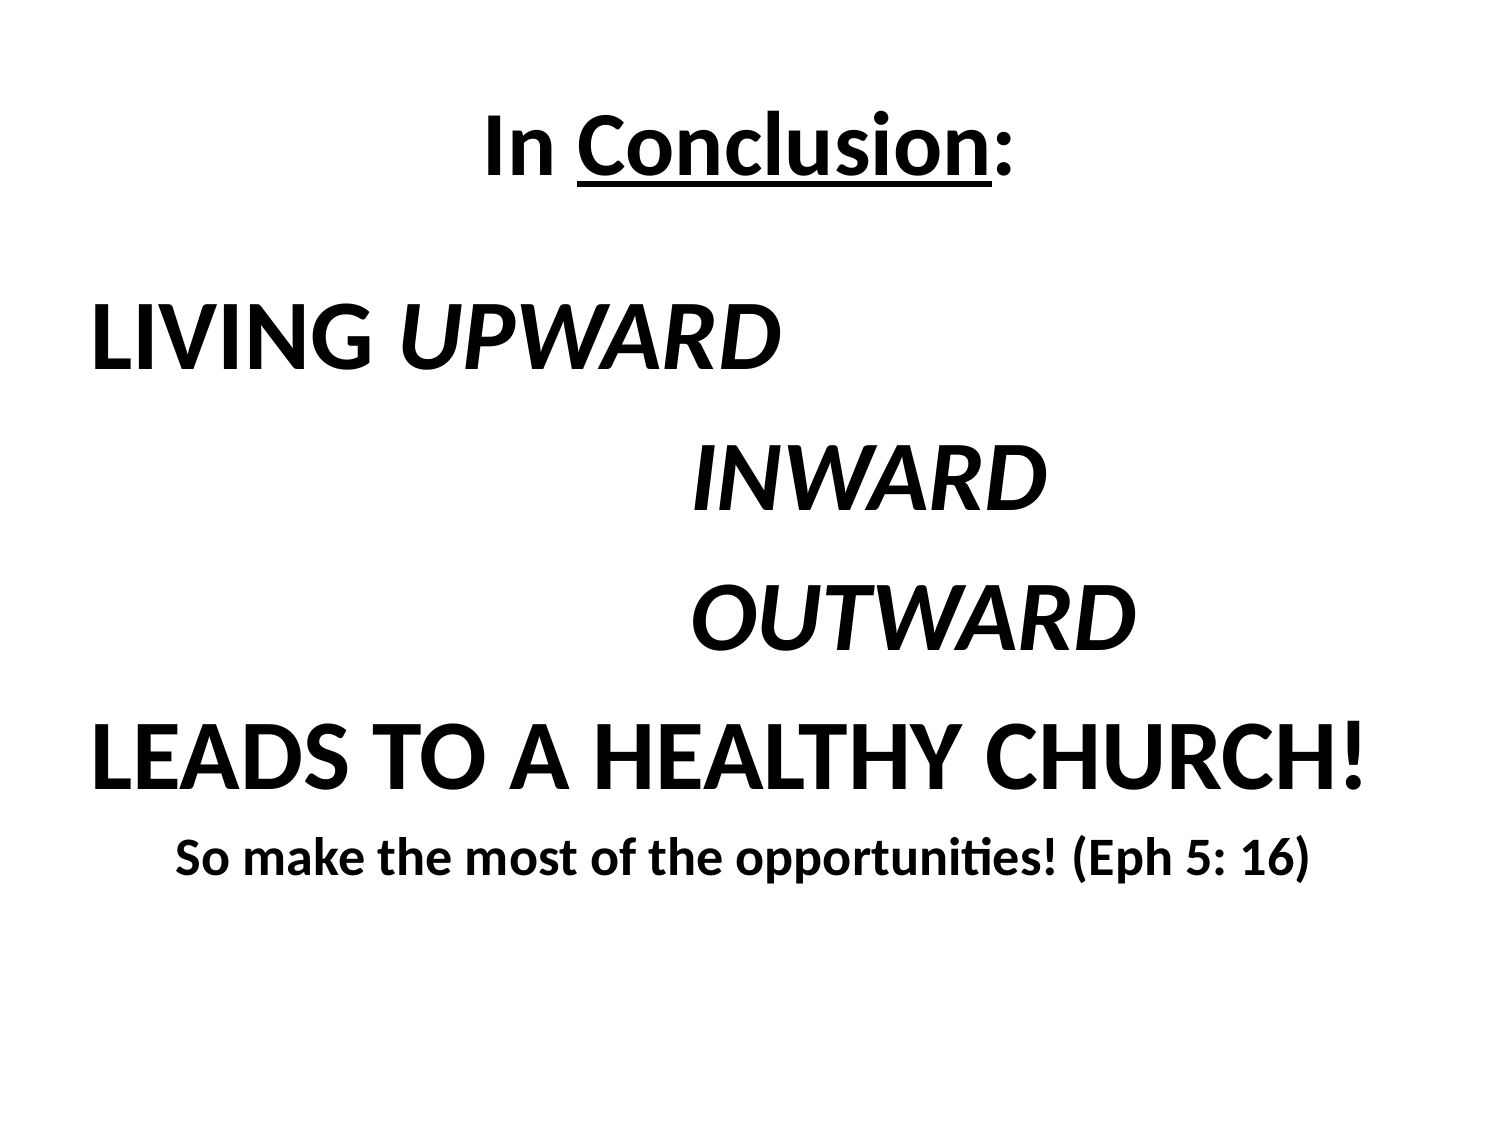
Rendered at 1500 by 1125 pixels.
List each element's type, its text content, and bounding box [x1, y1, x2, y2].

title In Conclusion: [75, 45, 1425, 233]
list LIVING UPWARD INWARD OUTWARD LEADS TO A HEALTHY CHURCH! So make the most of the opportunities! (Eph 5: 16) [75, 262, 1425, 1005]
